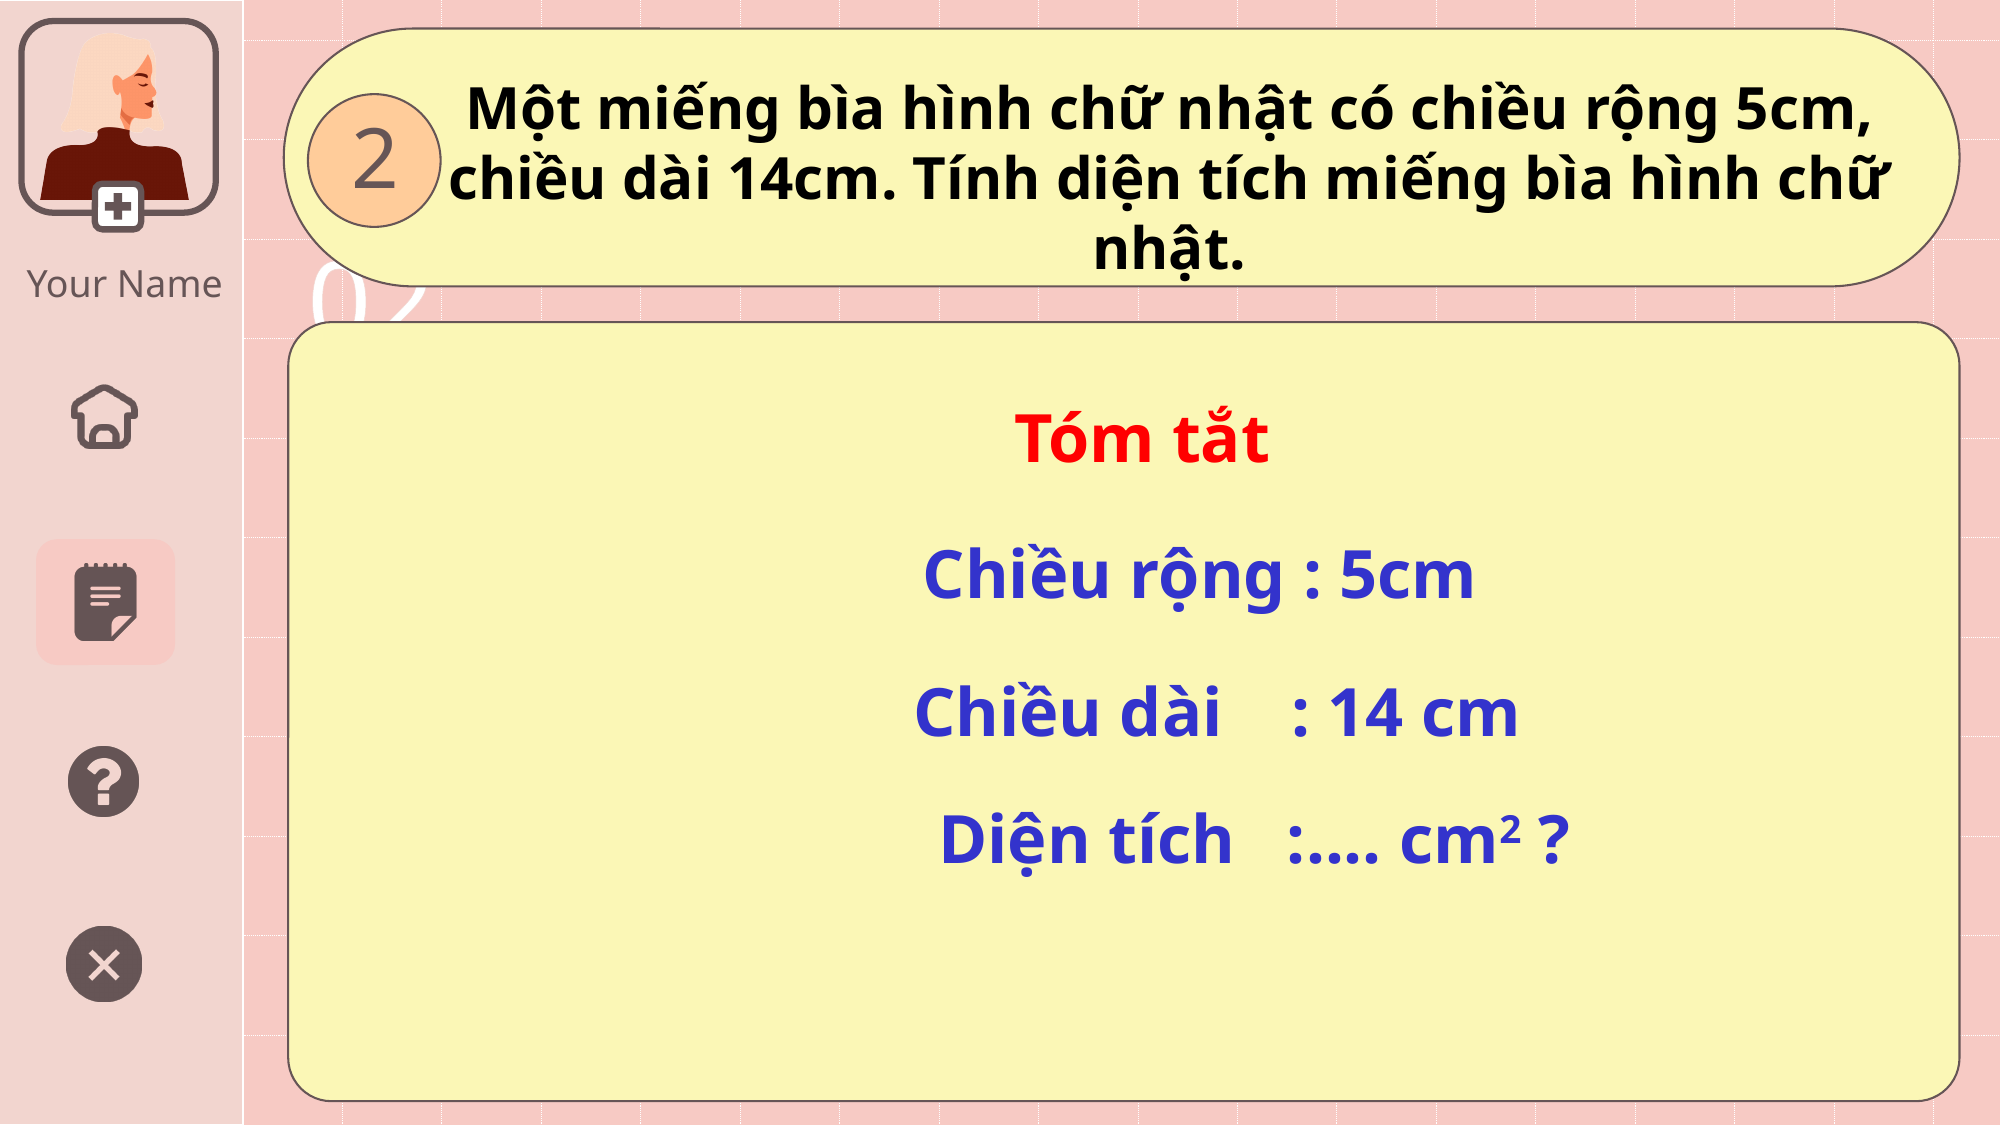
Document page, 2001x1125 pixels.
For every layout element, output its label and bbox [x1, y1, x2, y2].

text_box [21, 21, 216, 230]
text_box [0, 0, 2000, 1125]
picture [68, 746, 139, 817]
picture [67, 563, 144, 641]
picture [67, 379, 141, 452]
picture [66, 926, 142, 1002]
